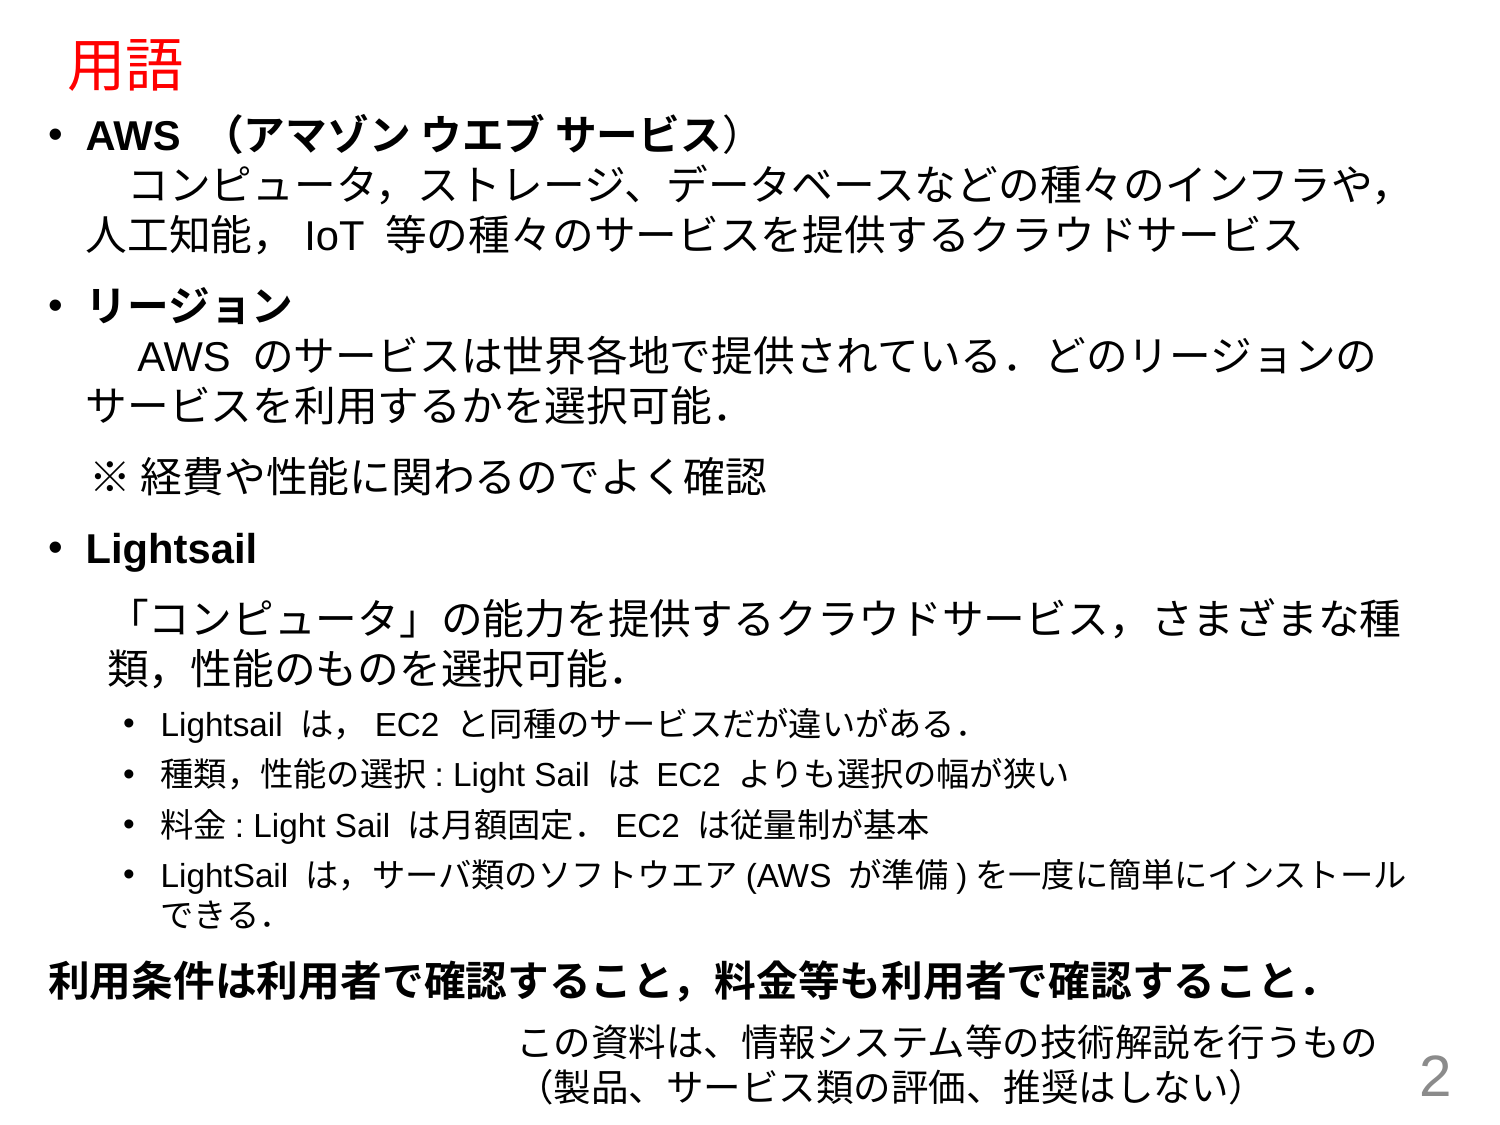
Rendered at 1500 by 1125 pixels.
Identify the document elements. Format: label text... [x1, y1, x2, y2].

title 用語 [52, 28, 1441, 106]
list AWS （アマゾン ウエブ サービス） コンピュータ，ストレージ、データベースなどの種々のインフラや，人工知能，IoT 等の種々のサービスを提供するクラウドサービス リージョン AWS のサービスは世界各地で提供されている．どのリージョンのサービスを利用するかを選択可能． ※ 経費や性能に関わるのでよく確認 Lightsail 「コンピュータ」の能力を提供するクラウドサービス，さまざまな種類，性能のものを選択可能． Lightsail は，EC2 と同種のサービスだが違いがある． 種類，性能の選択: Light Sail は EC2 よりも選択の幅が狭い 料金: Light Sail は月額固定．EC2 は従量制が基本 LightSail は，サーバ類のソフトウエア(AWS が準備)を一度に簡単にインストールできる． 利用条件は利用者で確認すること，料金等も利用者で確認すること． [33, 101, 1429, 1113]
slide_number 2 [1393, 1042, 1467, 1103]
text_box この資料は、情報システム等の技術解説を行うもの （製品、サービス類の評価、推奨はしない） [501, 1011, 1393, 1117]
